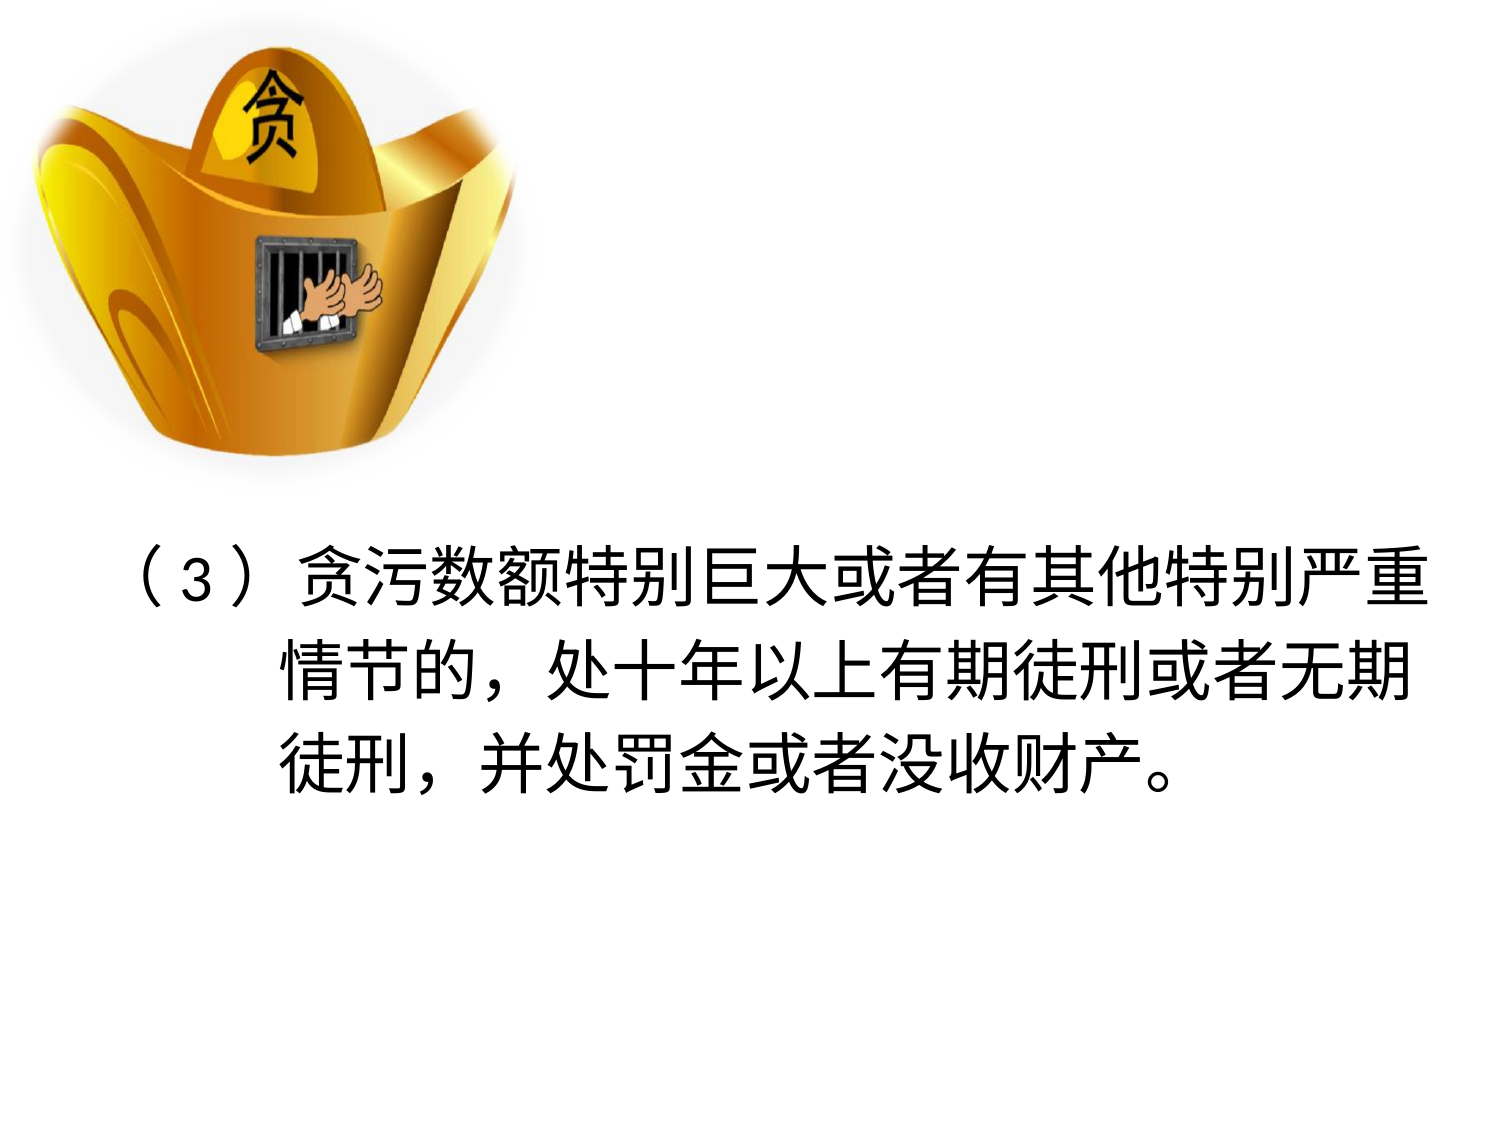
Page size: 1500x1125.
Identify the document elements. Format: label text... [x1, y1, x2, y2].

picture [0, 0, 540, 495]
list （3）贪污数额特别巨大或者有其他特别严重 情节的，处十年以上有期徒刑或者无期 徒刑，并处罚金或者没收财产。 [82, 527, 1449, 863]
